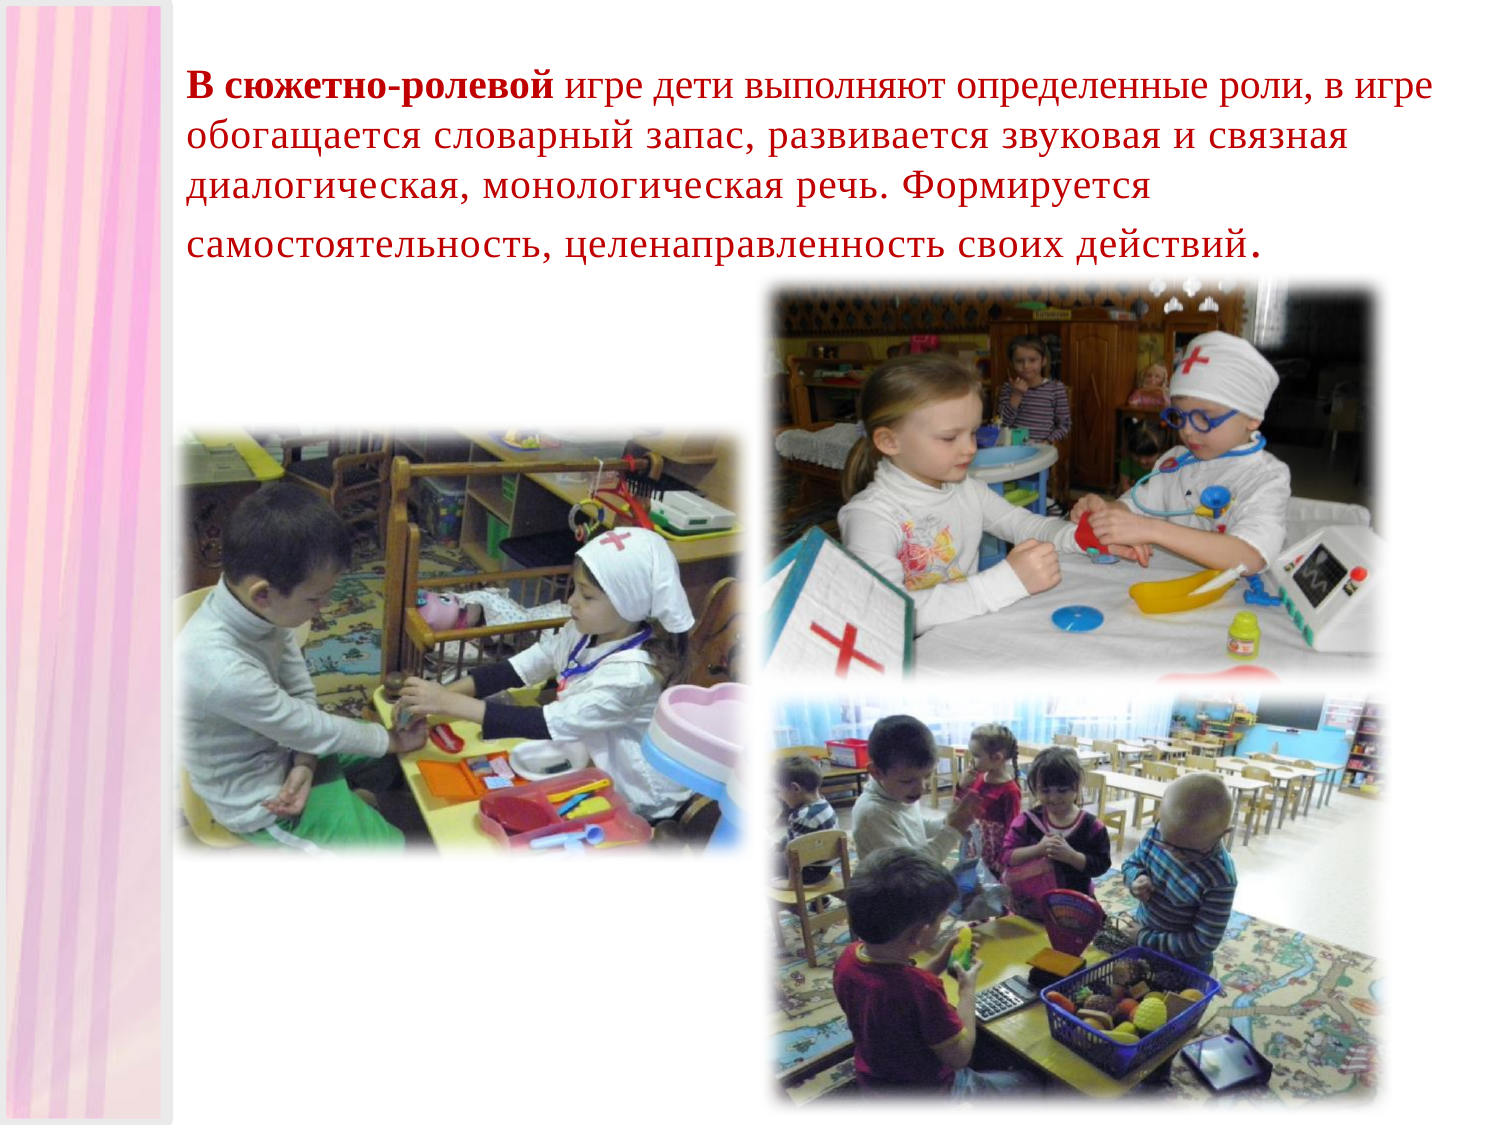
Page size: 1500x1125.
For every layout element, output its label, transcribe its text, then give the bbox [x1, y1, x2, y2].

picture [164, 271, 1393, 1116]
picture [7, 7, 160, 1118]
title В сюжетно-ролевой игре дети выполняют определенные роли, в игре обогащается словарный запас, развивается звуковая и связная диалогическая, монологическая речь. Формируется самостоятельность, целенаправленность своих действий. [171, 45, 1471, 279]
